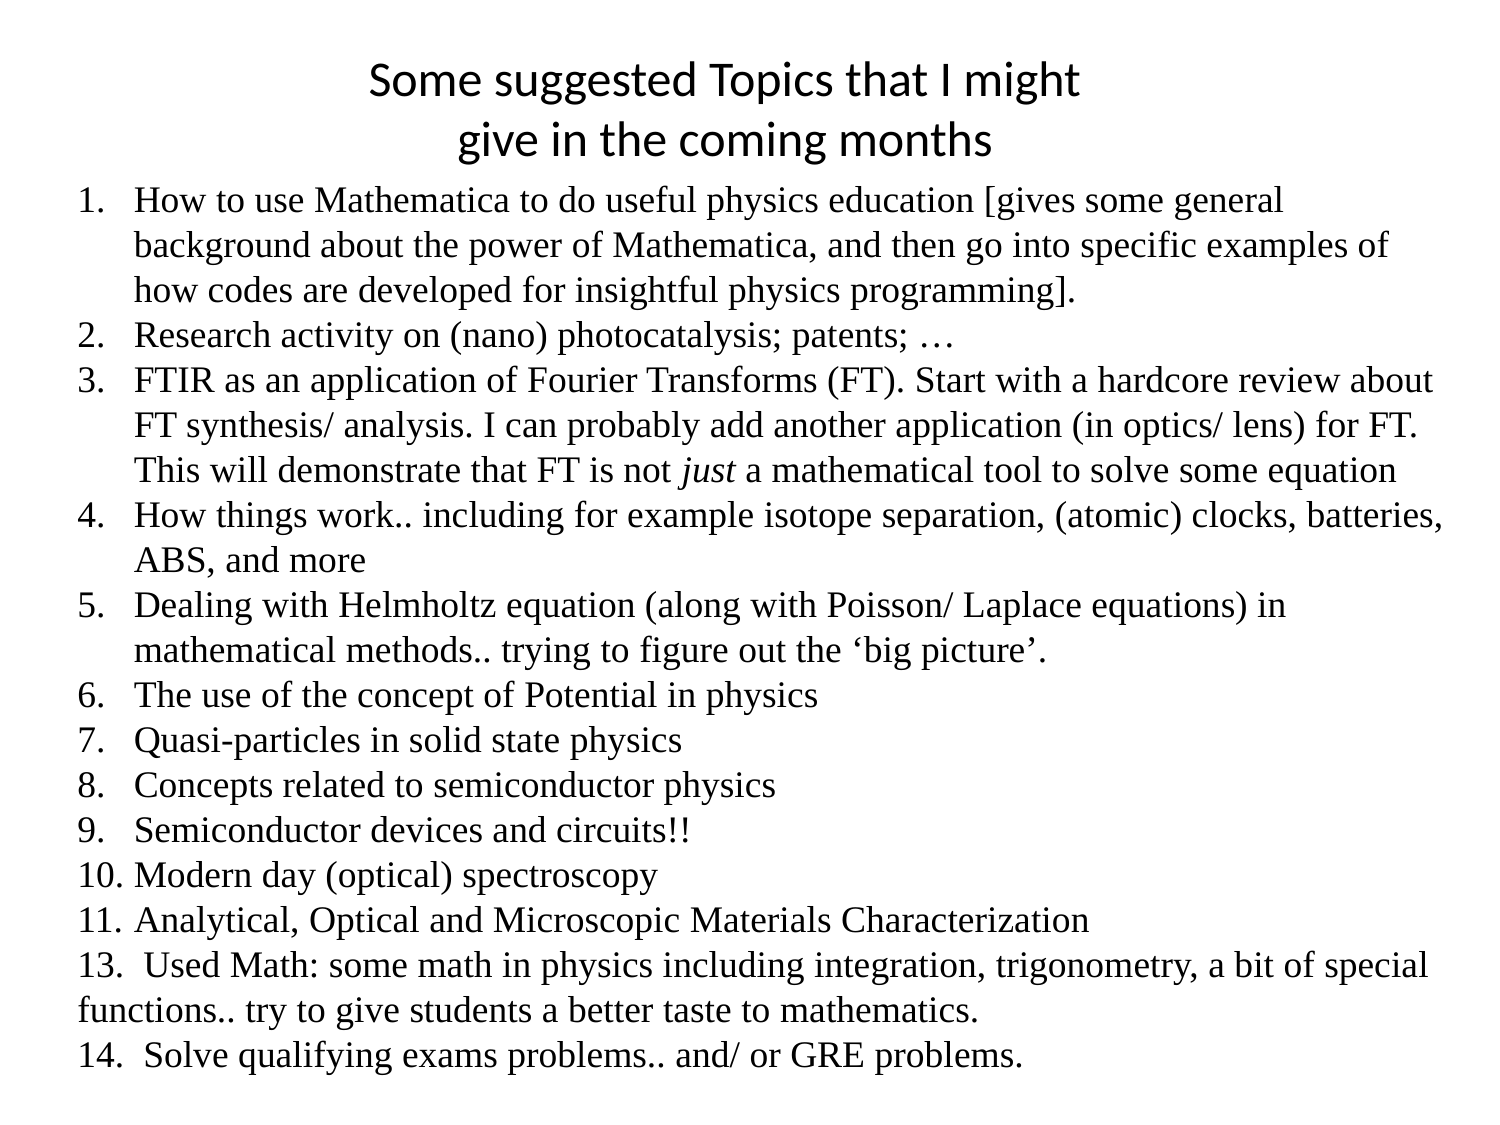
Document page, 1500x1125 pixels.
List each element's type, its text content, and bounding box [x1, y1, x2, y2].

text_box How to use Mathematica to do useful physics education [gives some general background about the power of Mathematica, and then go into specific examples of how codes are developed for insightful physics programming]. Research activity on (nano) photocatalysis; patents; … FTIR as an application of Fourier Transforms (FT). Start with a hardcore review about FT synthesis/ analysis. I can probably add another application (in optics/ lens) for FT. This will demonstrate that FT is not just a mathematical tool to solve some equation How things work.. including for example isotope separation, (atomic) clocks, batteries, ABS, and more Dealing with Helmholtz equation (along with Poisson/ Laplace equations) in mathematical methods.. trying to figure out the ‘big picture’. The use of the concept of Potential in physics Quasi-particles in solid state physics Concepts related to semiconductor physics Semiconductor devices and circuits!! Modern day (optical) spectroscopy Analytical, Optical and Microscopic Materials Characterization 13. Used Math: some math in physics including integration, trigonometry, a bit of special functions.. try to give students a better taste to mathematics. 14. Solve qualifying exams problems.. and/ or GRE problems. [62, 167, 1463, 1082]
text_box Some suggested Topics that I might give in the coming months [324, 38, 1125, 174]
